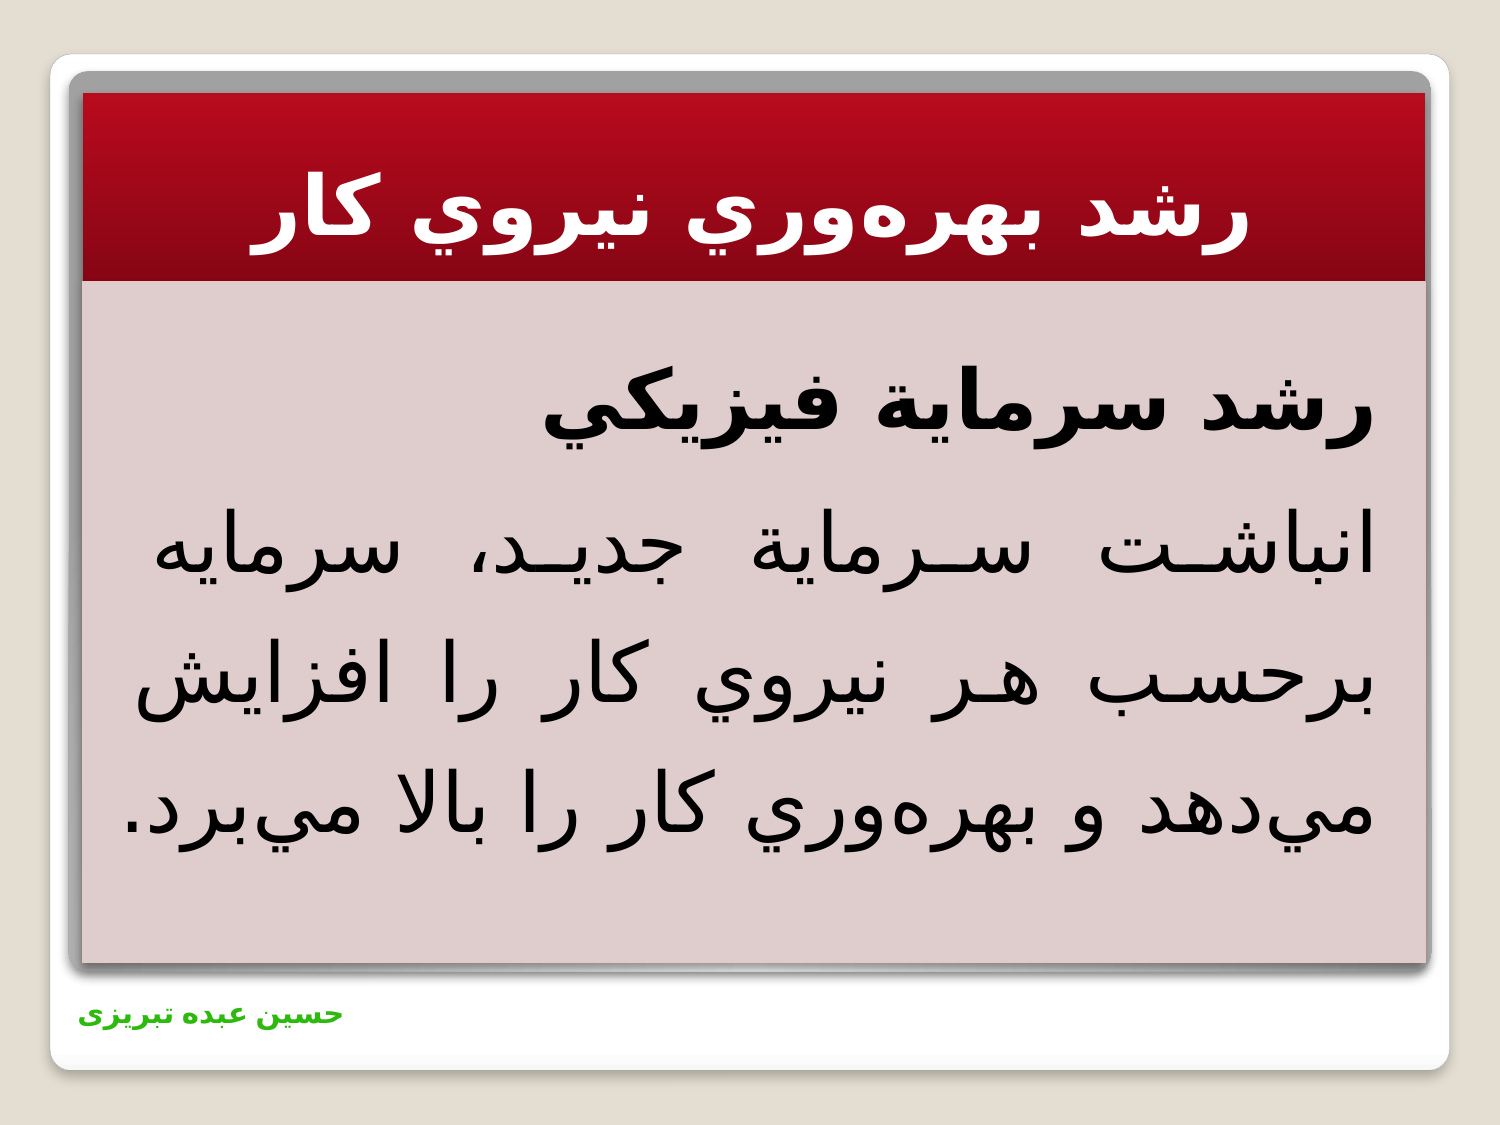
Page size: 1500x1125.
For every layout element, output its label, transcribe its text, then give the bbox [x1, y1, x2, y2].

text_box رشد بهره‌وري نيروي كار [82, 92, 1426, 281]
text_box رشد سرماية فيزيكي انباشت سرماية جديد، سرمايه برحسب هر نيروي كار را افزايش مي‌دهد و بهره‌وري كار را بالا مي‌برد. [82, 281, 1426, 963]
